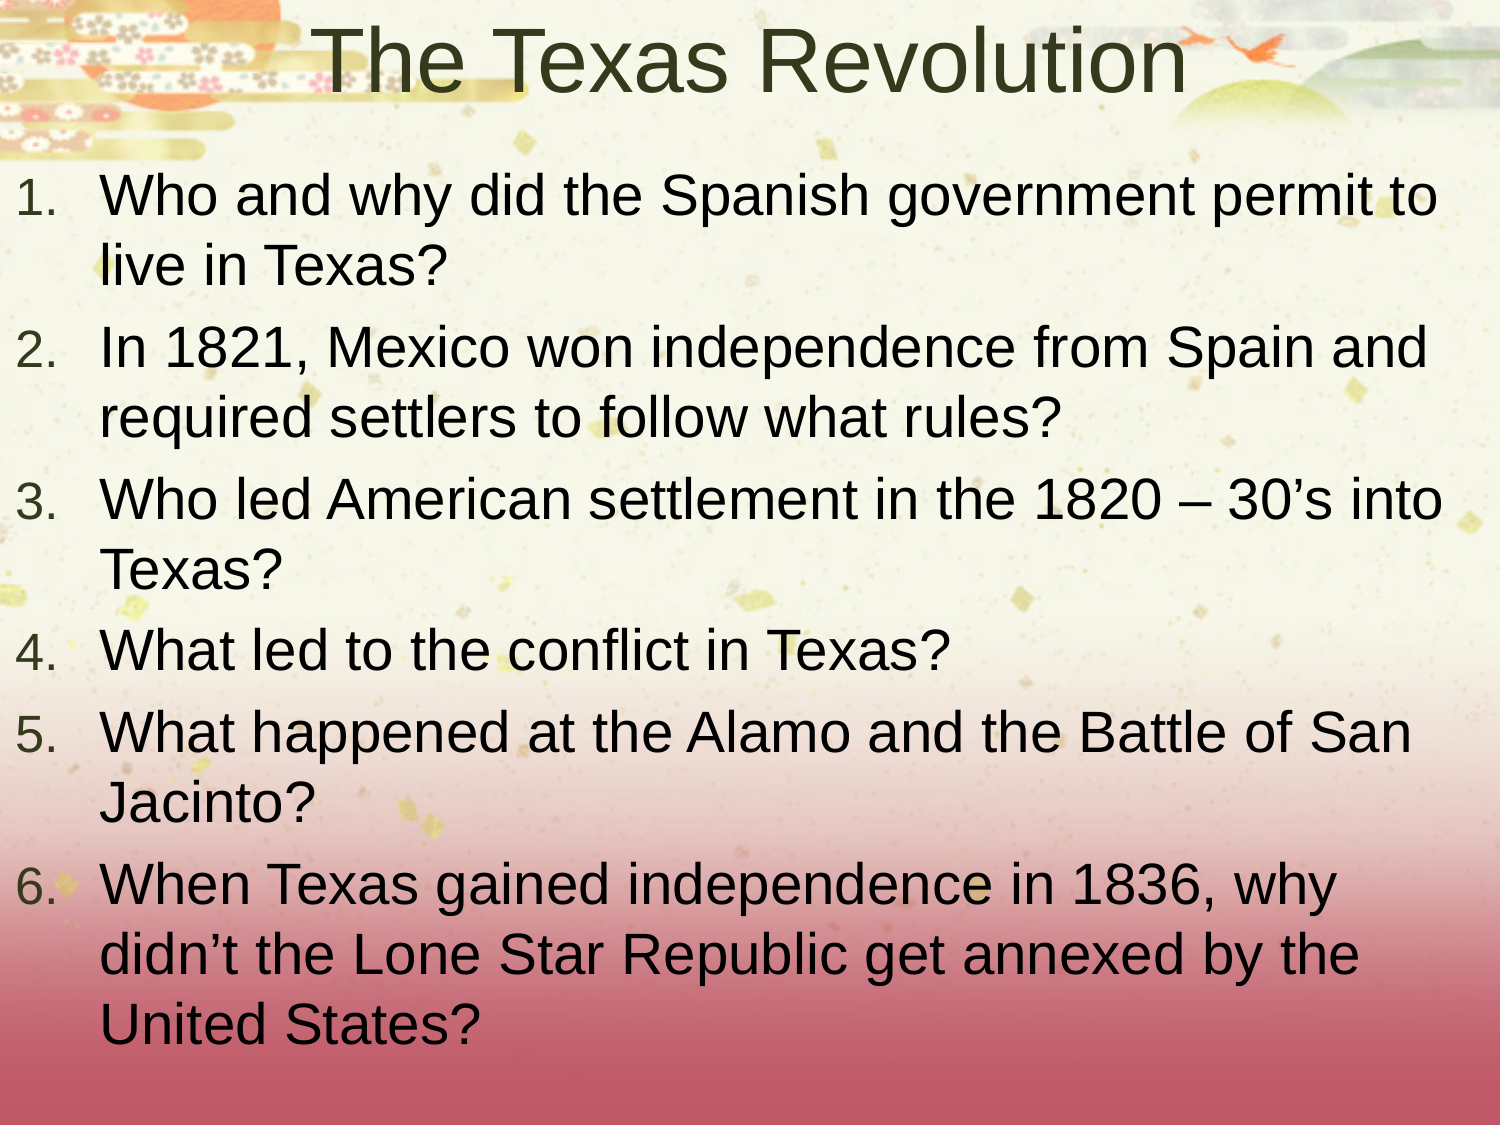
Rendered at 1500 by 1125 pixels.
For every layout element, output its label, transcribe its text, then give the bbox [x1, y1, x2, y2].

list Who and why did the Spanish government permit to live in Texas? In 1821, Mexico won independence from Spain and required settlers to follow what rules? Who led American settlement in the 1820 – 30’s into Texas? What led to the conflict in Texas? What happened at the Alamo and the Battle of San Jacinto? When Texas gained independence in 1836, why didn’t the Lone Star Republic get annexed by the United States? [0, 149, 1500, 1125]
title The Texas Revolution [112, 0, 1388, 113]
picture [0, 0, 1500, 149]
